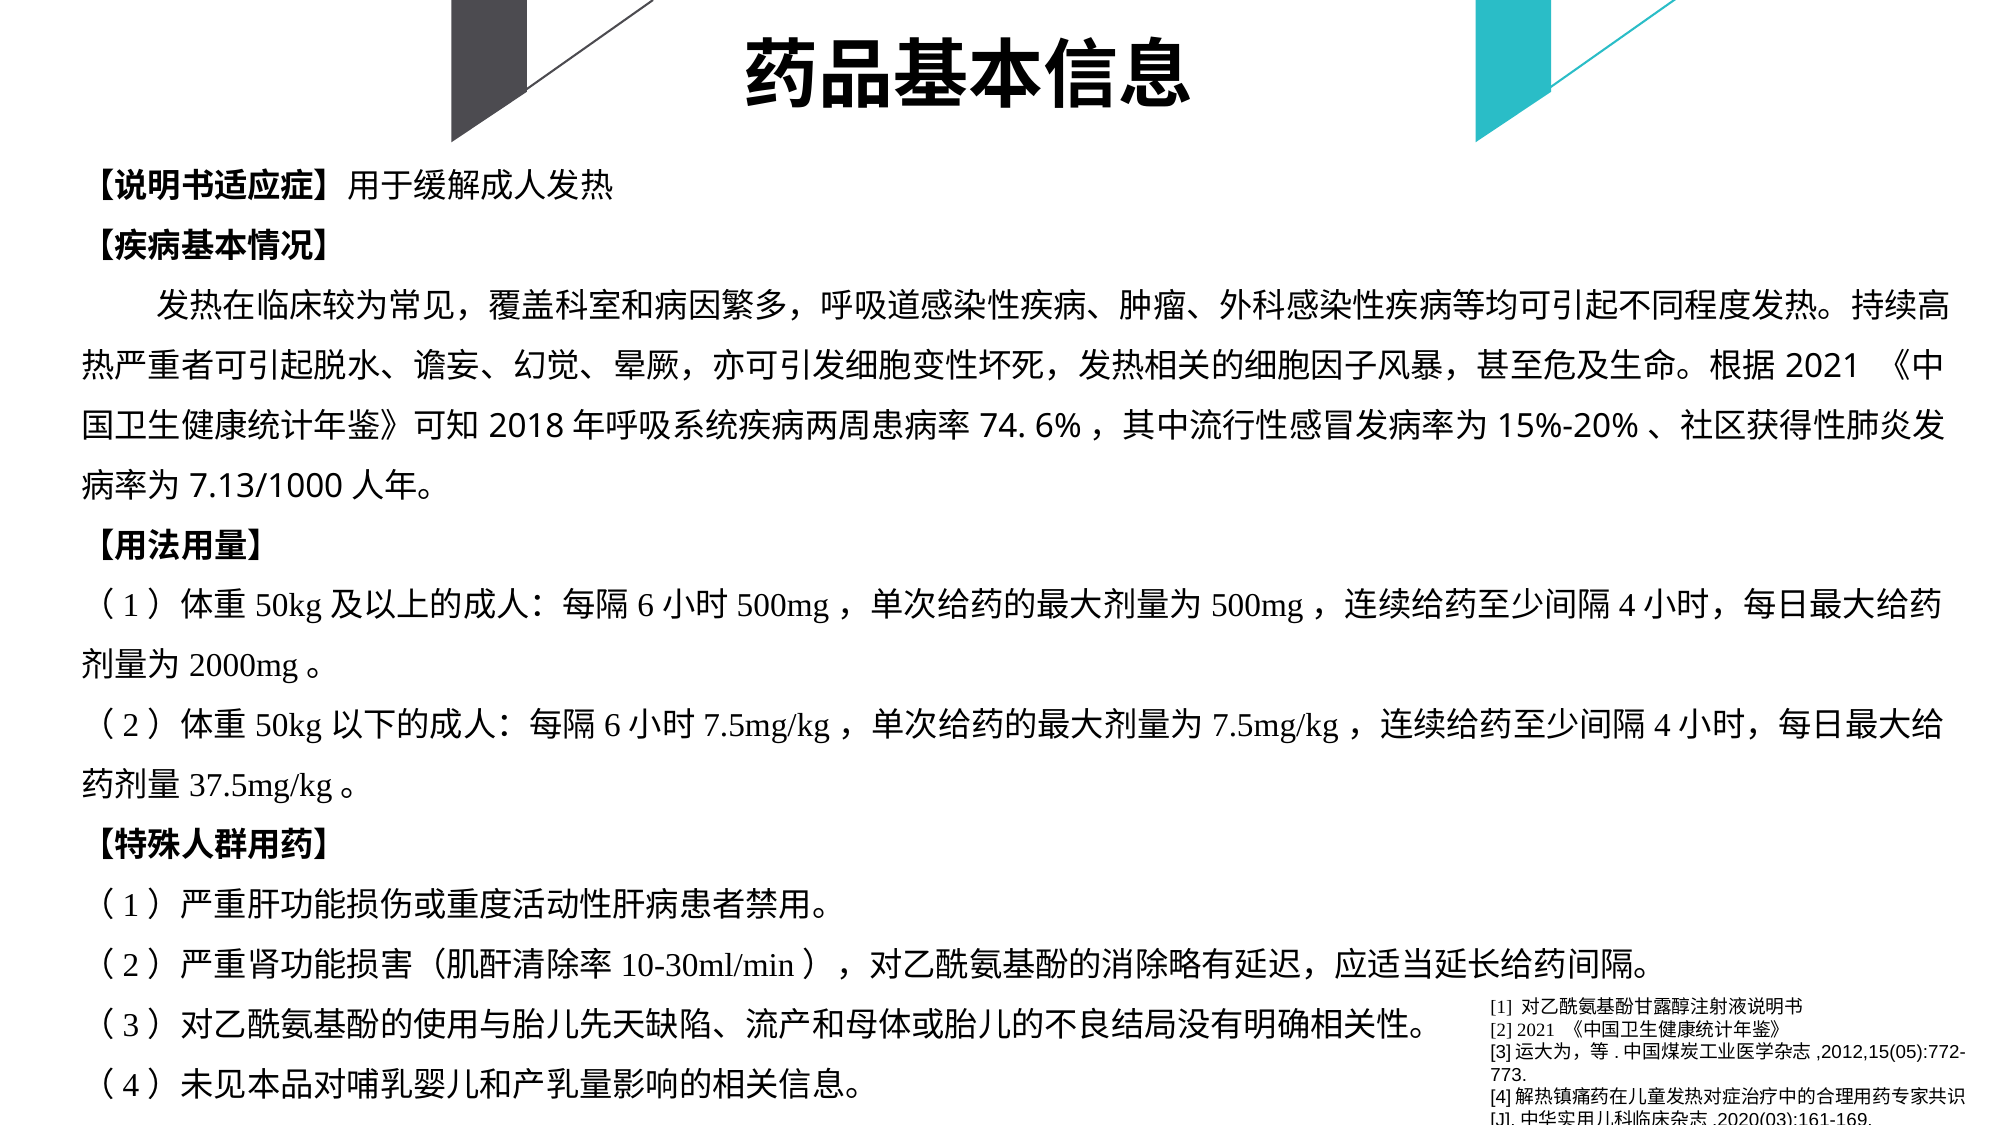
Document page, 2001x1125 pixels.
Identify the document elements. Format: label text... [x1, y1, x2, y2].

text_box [1524, 0, 1678, 106]
text_box [450, 0, 505, 145]
text_box 药品基本信息 [728, 18, 1272, 124]
text_box [1474, 0, 1532, 145]
text_box [1] 对乙酰氨基酚甘露醇注射液说明书 [2] 2021 《中国卫生健康统计年鉴》 [3]运大为，等.中国煤炭工业医学杂志,2012,15(05):772-773. [4]解热镇痛药在儿童发热对症治疗中的合理用药专家共识[J].中华实用儿科临床杂志,2020(03):161-169. [1475, 987, 2000, 1125]
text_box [500, 0, 654, 108]
text_box 【说明书适应症】用于缓解成人发热 【疾病基本情况】 发热在临床较为常见，覆盖科室和病因繁多，呼吸道感染性疾病、肿瘤、外科感染性疾病等均可引起不同程度发热。持续高热严重者可引起脱水、谵妄、幻觉、晕厥，亦可引发细胞变性坏死，发热相关的细胞因子风暴，甚至危及生命。根据2021 《中国卫生健康统计年鉴》可知2018年呼吸系统疾病两周患病率74. 6%，其中流行性感冒发病率为15%-20%、社区获得性肺炎发病率为7.13/1000人年。 【用法用量】 （1）体重50kg及以上的成人：每隔6小时500mg，单次给药的最大剂量为500mg，连续给药至少间隔4小时，每日最大给药剂量为2000mg。 （2）体重50kg以下的成人：每隔6小时7.5mg/kg，单次给药的最大剂量为7.5mg/kg，连续给药至少间隔4小时，每日最大给药剂量37.5mg/kg。 【特殊人群用药】 （1）严重肝功能损伤或重度活动性肝病患者禁用。 （2）严重肾功能损害（肌酐清除率10-30ml/min），对乙酰氨基酚的消除略有延迟，应适当延长给药间隔。 （3）对乙酰氨基酚的使用与胎儿先天缺陷、流产和母体或胎儿的不良结局没有明确相关性。 （4）未见本品对哺乳婴儿和产乳量影响的相关信息。 [66, 137, 1976, 1110]
